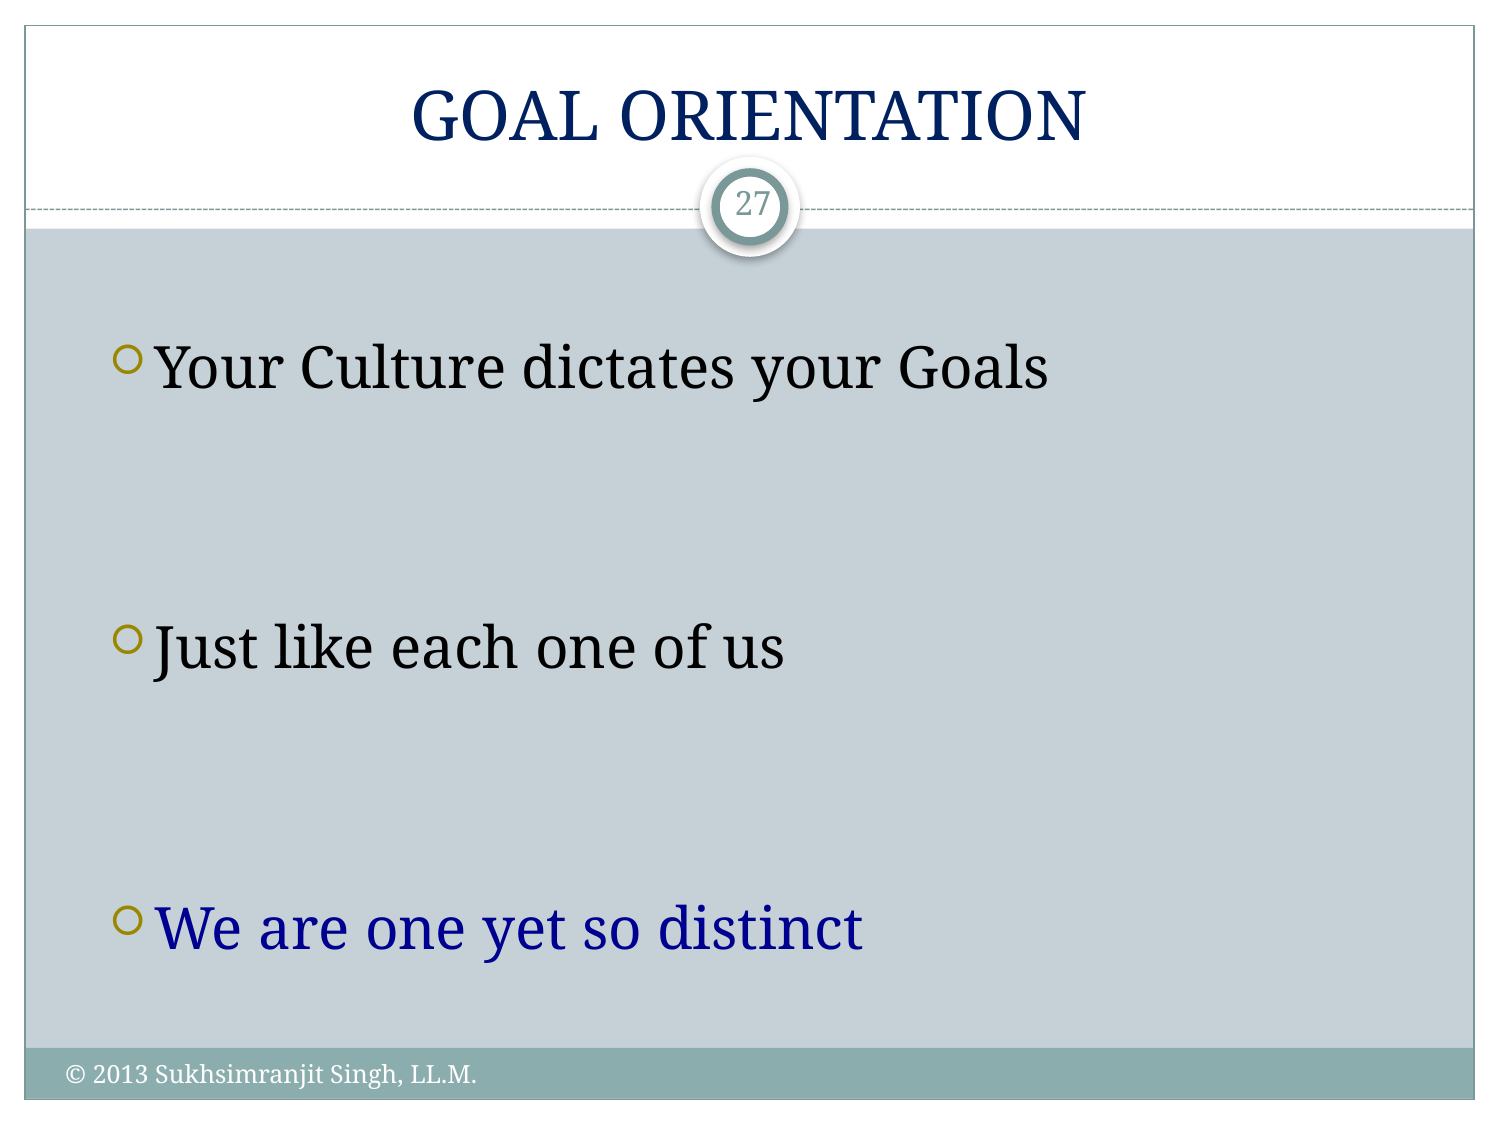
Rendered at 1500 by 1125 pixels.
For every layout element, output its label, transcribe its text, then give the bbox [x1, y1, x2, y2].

footer © 2013 Sukhsimranjit Singh, LL.M. [50, 1051, 638, 1112]
title GOAL ORIENTATION [49, 37, 1450, 162]
list Your Culture dictates your Goals Just like each one of us We are one yet so distinct [49, 250, 1445, 1001]
slide_number 27 [715, 168, 791, 241]
